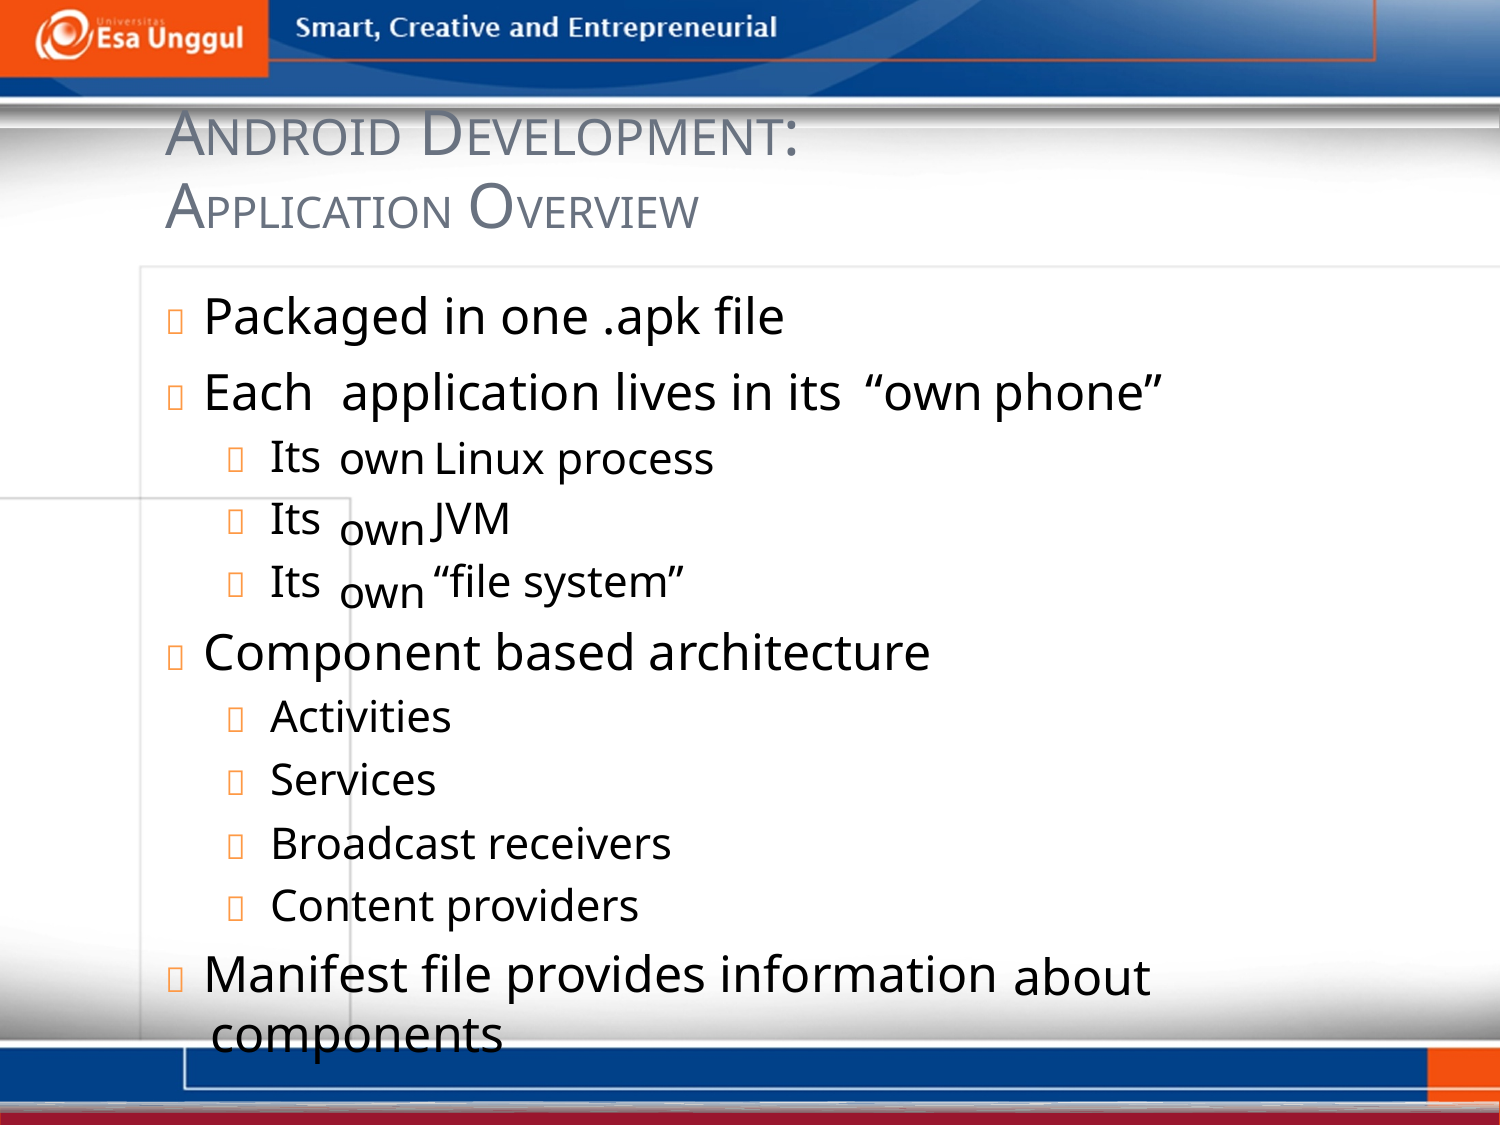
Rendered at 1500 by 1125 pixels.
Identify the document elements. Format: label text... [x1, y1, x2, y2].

text_box [0, 1113, 1500, 1125]
text_box application lives in its [339, 366, 862, 421]
picture [0, 128, 1500, 1101]
text_box  Component based architecture  Activities  Services  Broadcast receivers  Content providers  Manifest file provides information components [162, 626, 1010, 1067]
text_box own own own [336, 436, 431, 610]
text_box  Each  Its  Its  Its [162, 366, 338, 610]
text_box phone” [991, 366, 1163, 421]
text_box Linux process JVM “file system” [431, 436, 723, 610]
text_box ANDROID DEVELOPMENT: APPLICATION OVERVIEW  Packaged in one .apk file [162, 100, 891, 348]
picture [0, 0, 1500, 109]
text_box “own [863, 366, 990, 421]
text_box about [1011, 952, 1155, 1007]
